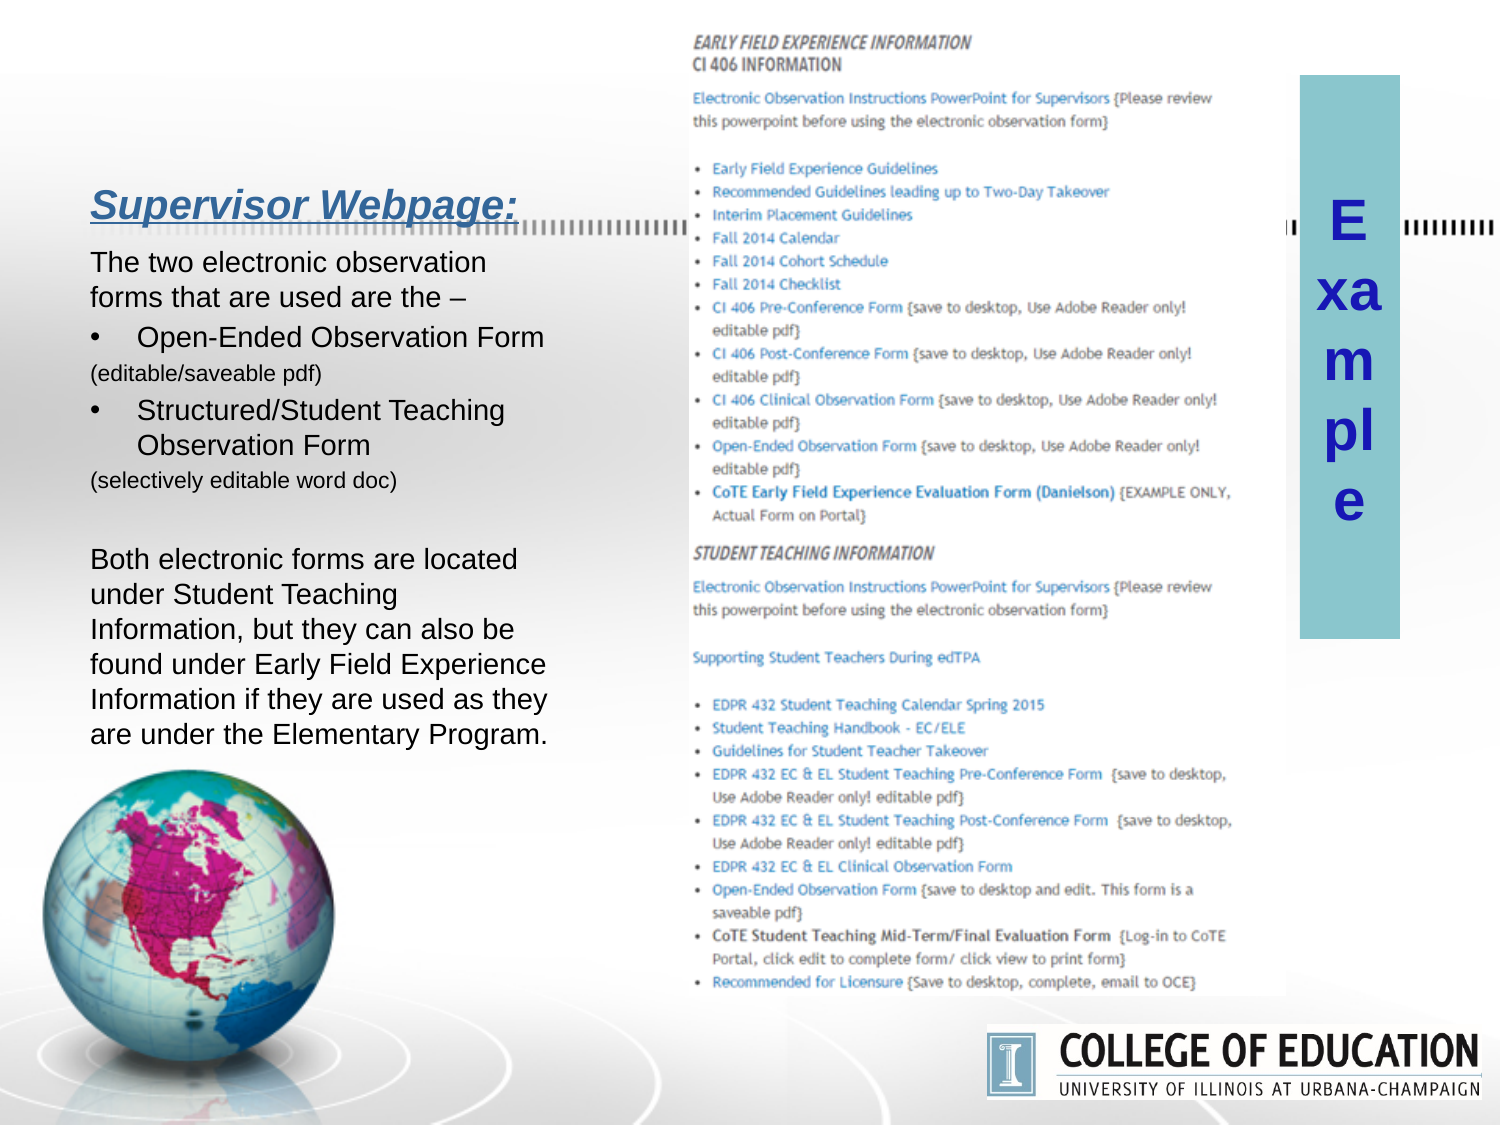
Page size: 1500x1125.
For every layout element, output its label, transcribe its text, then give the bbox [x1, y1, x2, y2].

list The two electronic observation forms that are used are the – Open-Ended Observation Form (editable/saveable pdf) Structured/Student Teaching Observation Form (selectively editable word doc) Both electronic forms are located under Student Teaching Information, but they can also be found under Early Field Experience Information if they are used as they are under the Elementary Program. [75, 235, 569, 1005]
picture [0, 0, 1500, 1125]
text_box Example [1299, 75, 1400, 639]
title Supervisor Webpage: [75, 44, 569, 235]
